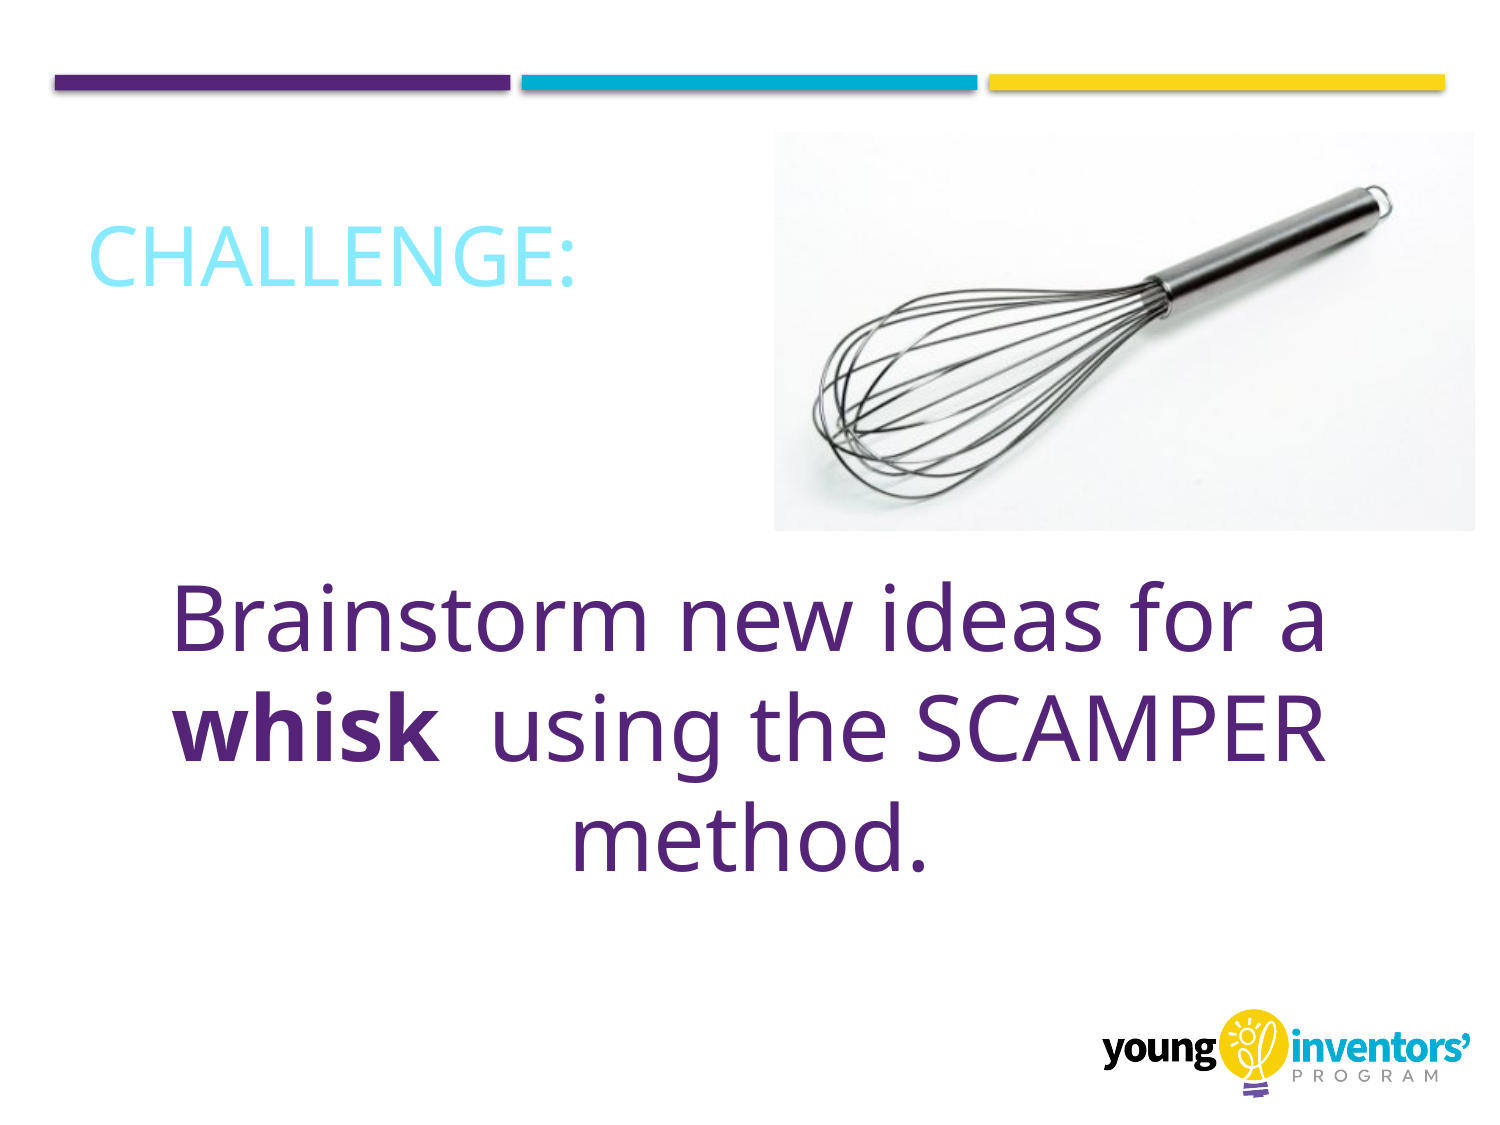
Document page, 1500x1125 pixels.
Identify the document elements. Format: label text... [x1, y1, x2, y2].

title CHALLENGE: [71, 115, 1429, 311]
picture [1102, 1009, 1470, 1098]
list Brainstorm new ideas for a whisk using the SCAMPER method. [71, 530, 1429, 920]
picture [774, 131, 1476, 532]
